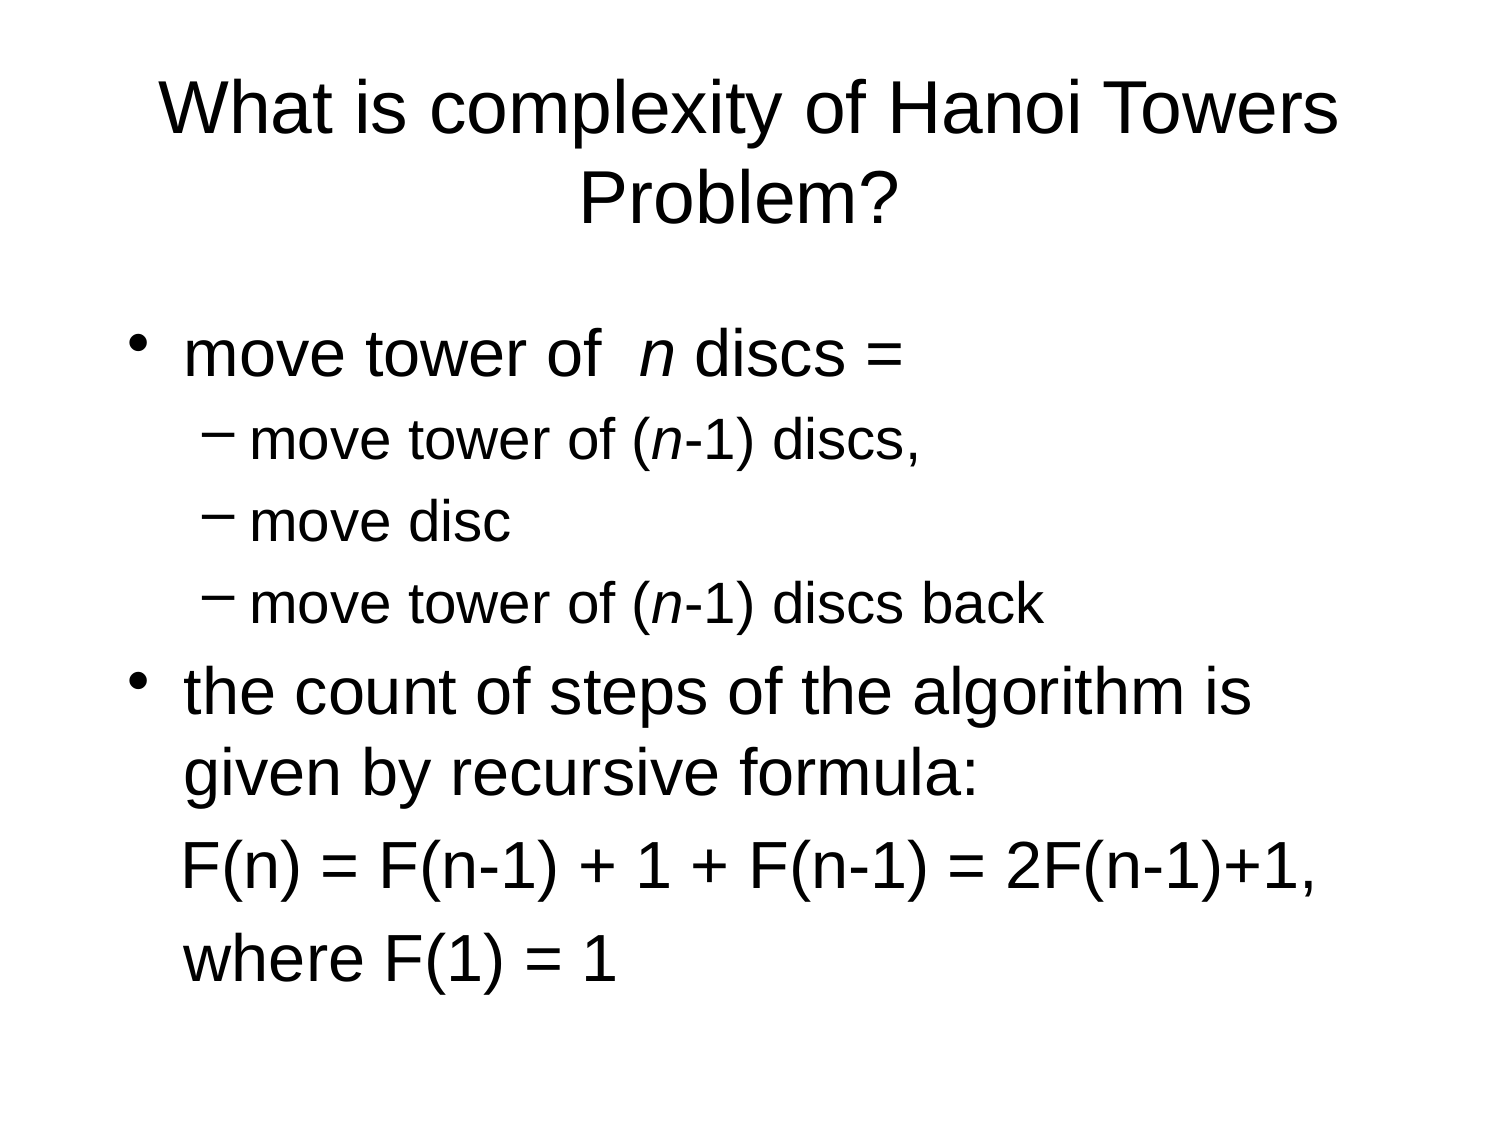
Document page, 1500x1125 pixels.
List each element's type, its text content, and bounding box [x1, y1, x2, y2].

list move tower of n discs = move tower of (n-1) discs, move disc move tower of (n-1) discs back the count of steps of the algorithm is given by recursive formula: F(n) = F(n-1) + 1 + F(n-1) = 2F(n-1)+1, where F(1) = 1 [112, 302, 1388, 1000]
title What is complexity of Hanoi Towers Problem? [112, 54, 1388, 243]
